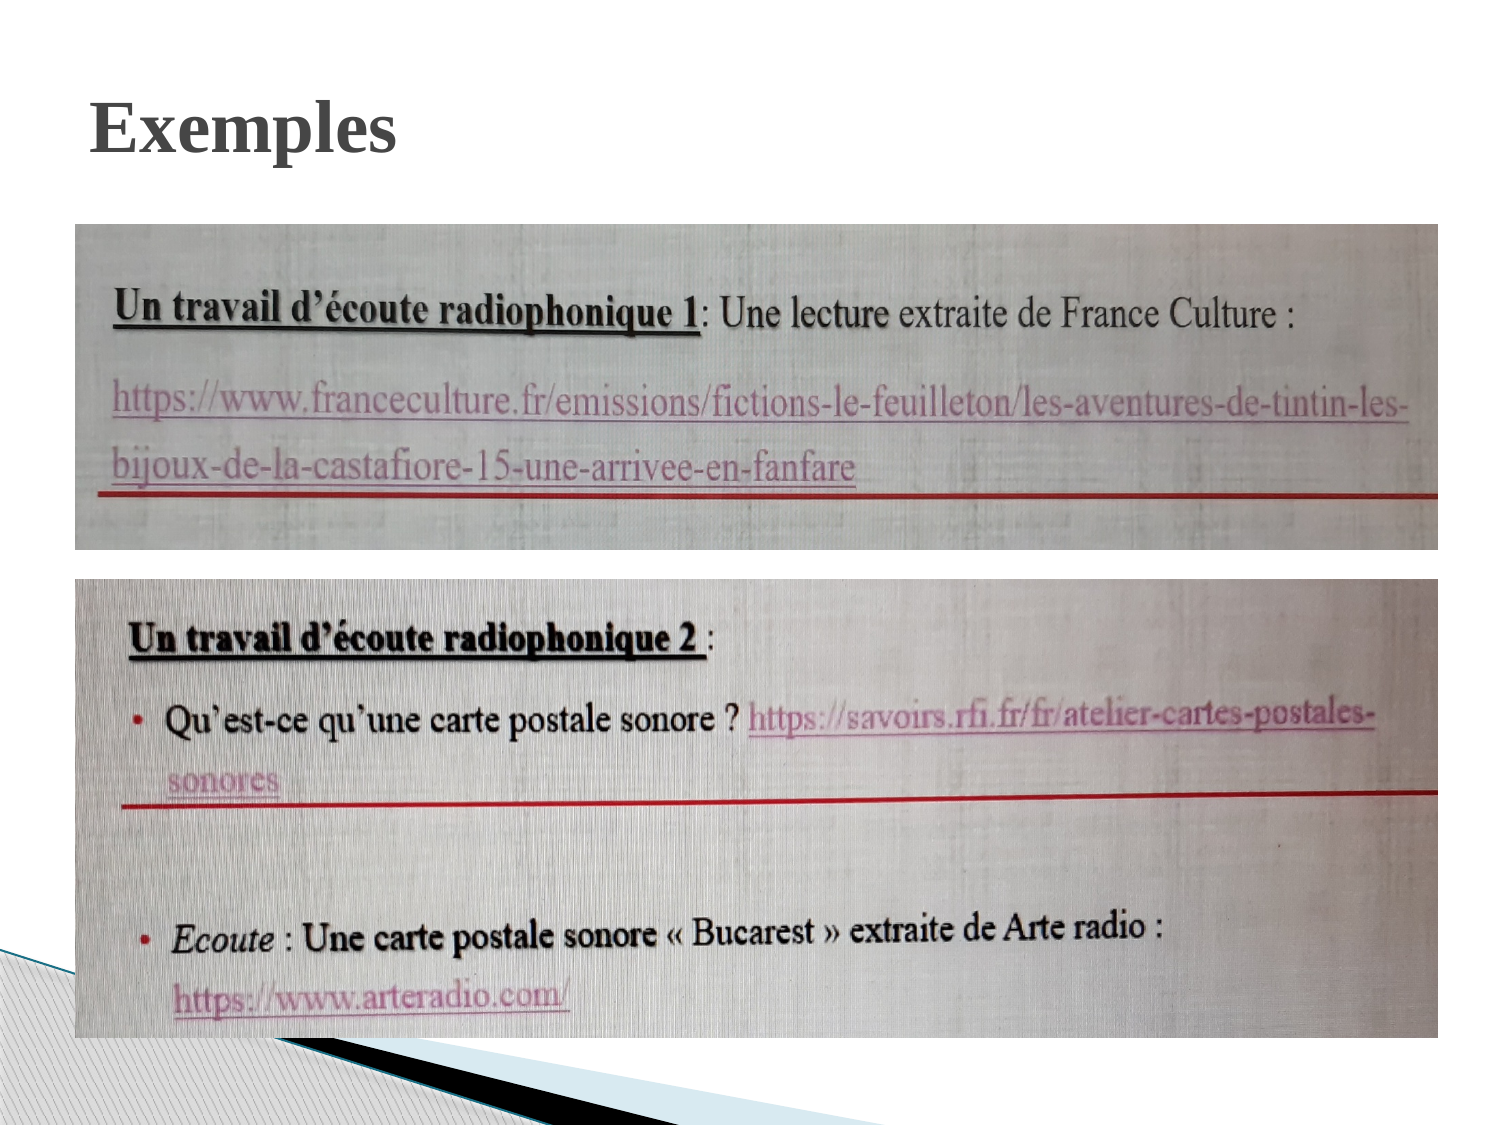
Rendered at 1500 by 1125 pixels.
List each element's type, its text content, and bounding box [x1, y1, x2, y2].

title Exemples [75, 45, 1425, 200]
picture [74, 578, 1438, 1038]
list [74, 224, 1438, 551]
